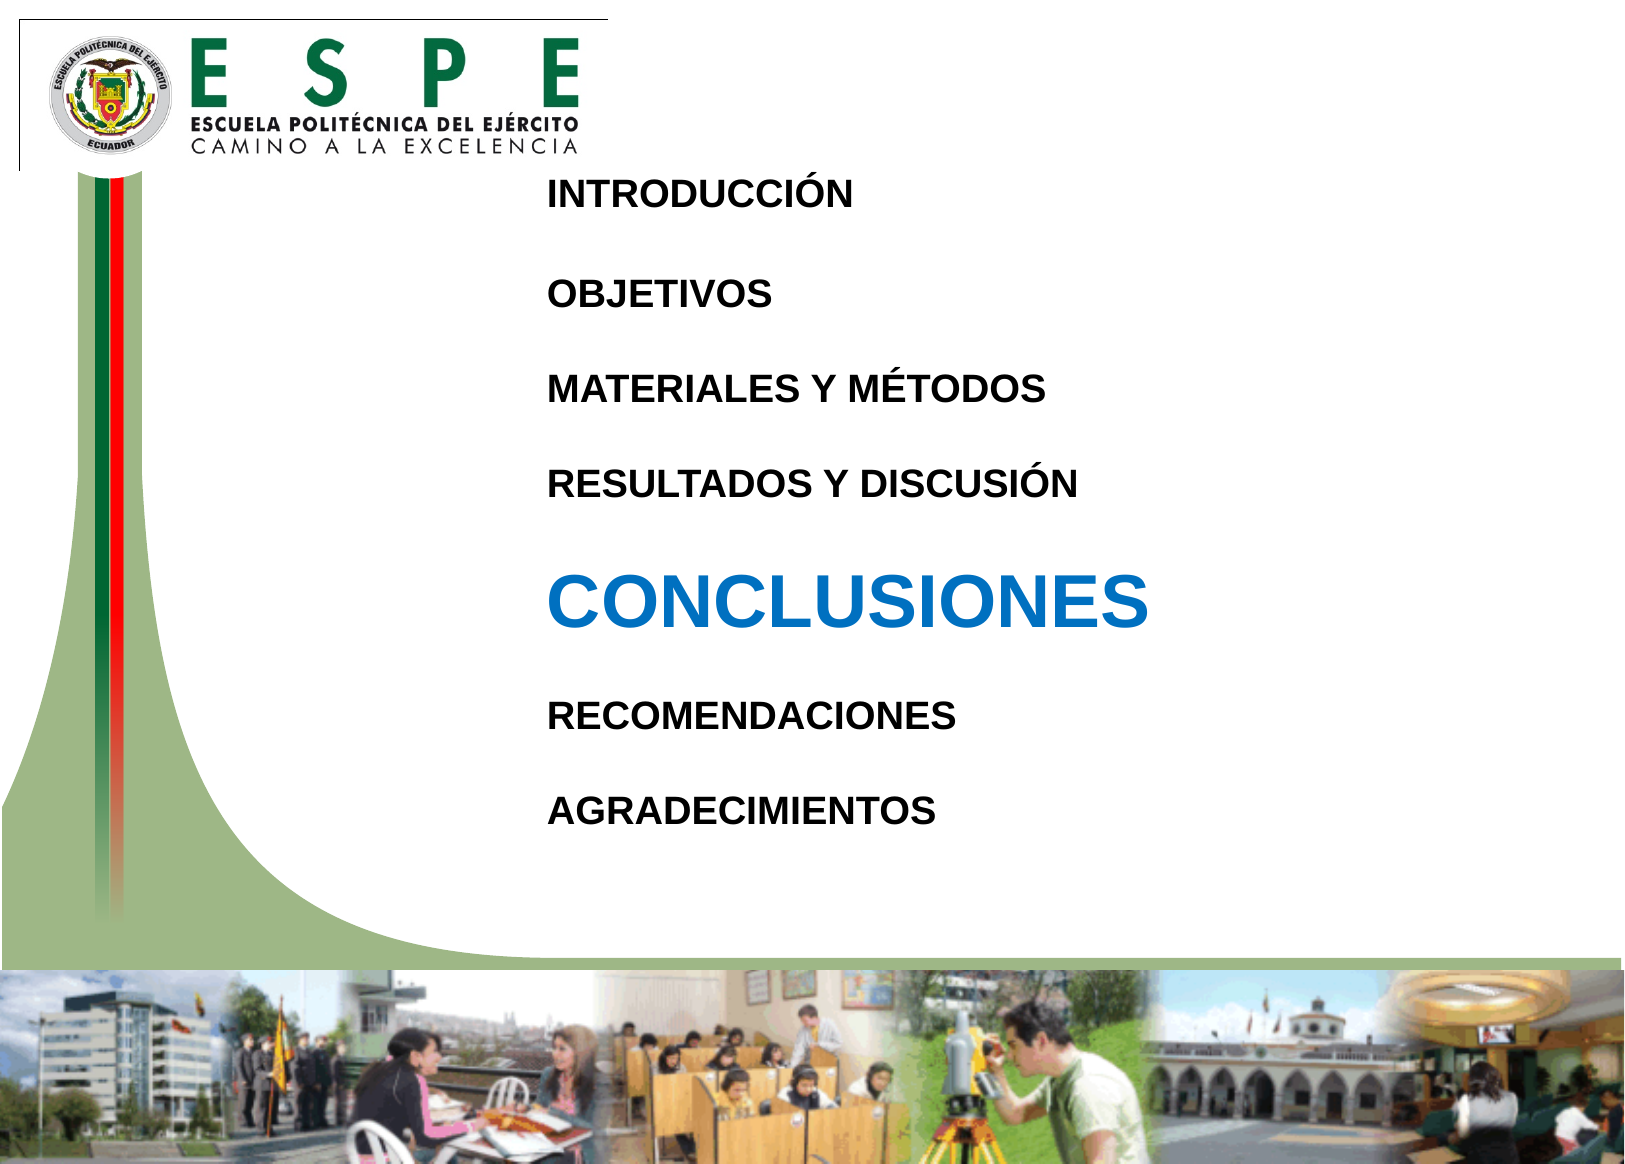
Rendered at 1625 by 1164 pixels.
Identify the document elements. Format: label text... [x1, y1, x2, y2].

picture [0, 970, 1625, 1164]
text_box INTRODUCCIÓN OBJETIVOS MATERIALES Y MÉTODOS RESULTADOS Y DISCUSIÓN CONCLUSIONES RECOMENDACIONES AGRADECIMIENTOS [530, 159, 1515, 841]
picture [19, 19, 608, 171]
